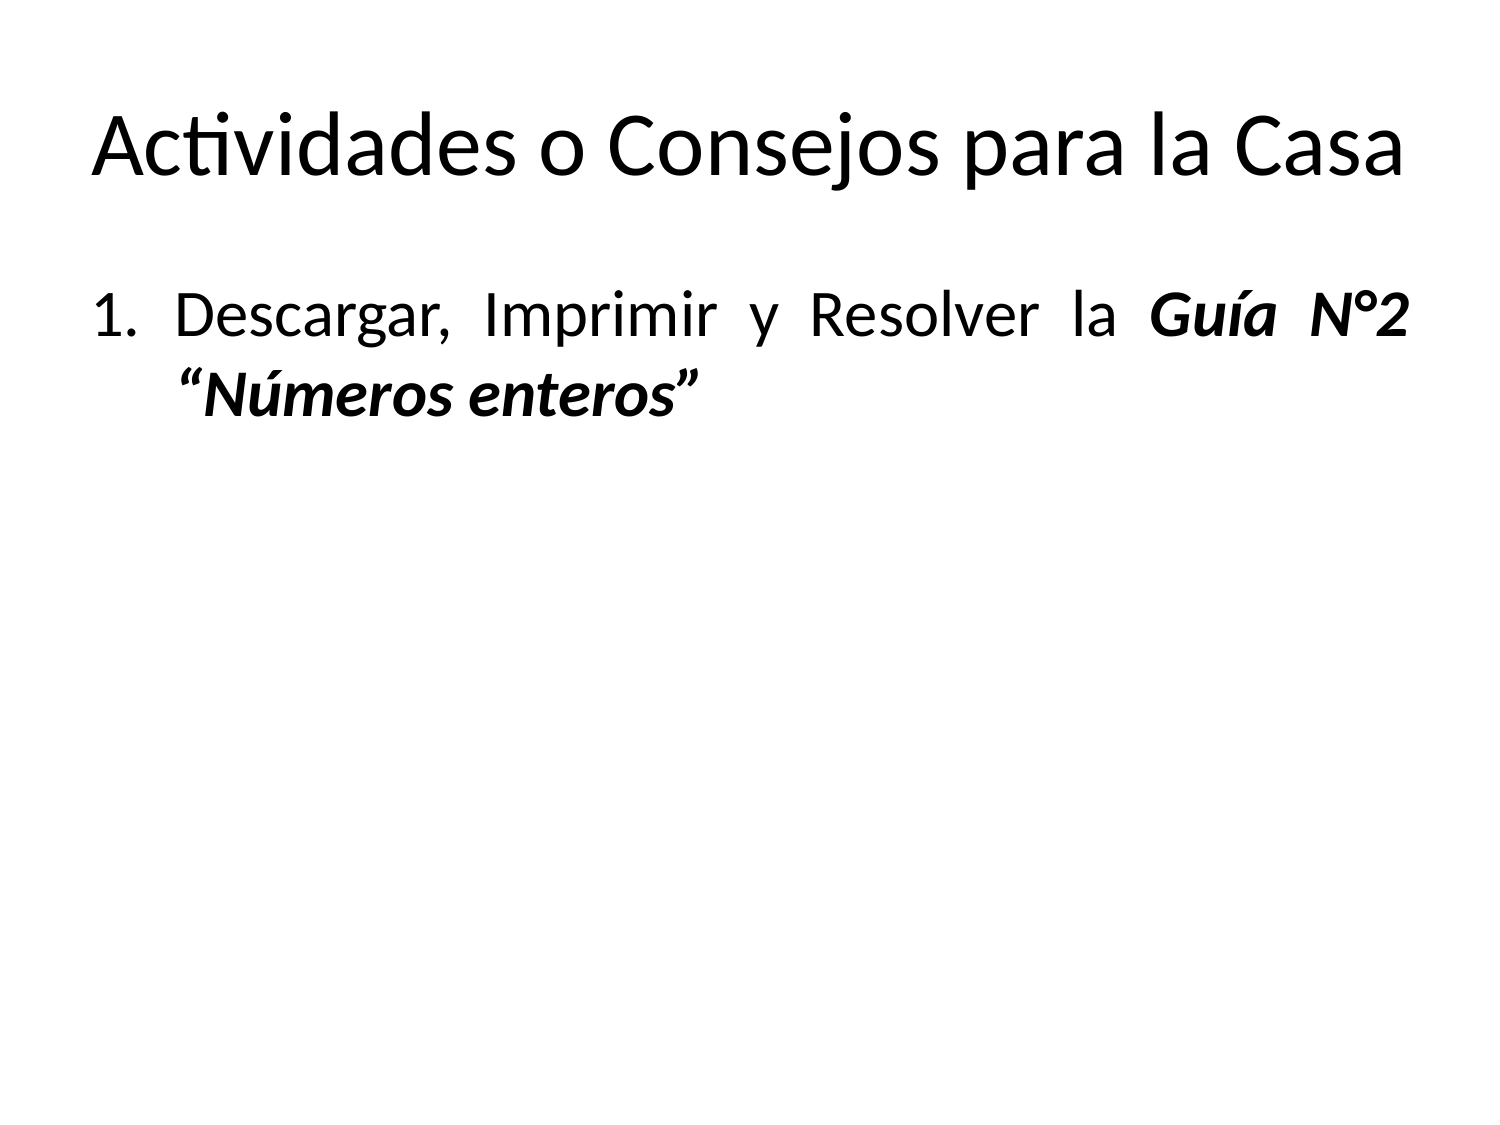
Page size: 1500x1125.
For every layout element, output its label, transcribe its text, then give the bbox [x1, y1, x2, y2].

title Actividades o Consejos para la Casa [75, 45, 1425, 233]
list Descargar, Imprimir y Resolver la Guía N°2 “Números enteros” [75, 262, 1425, 1005]
